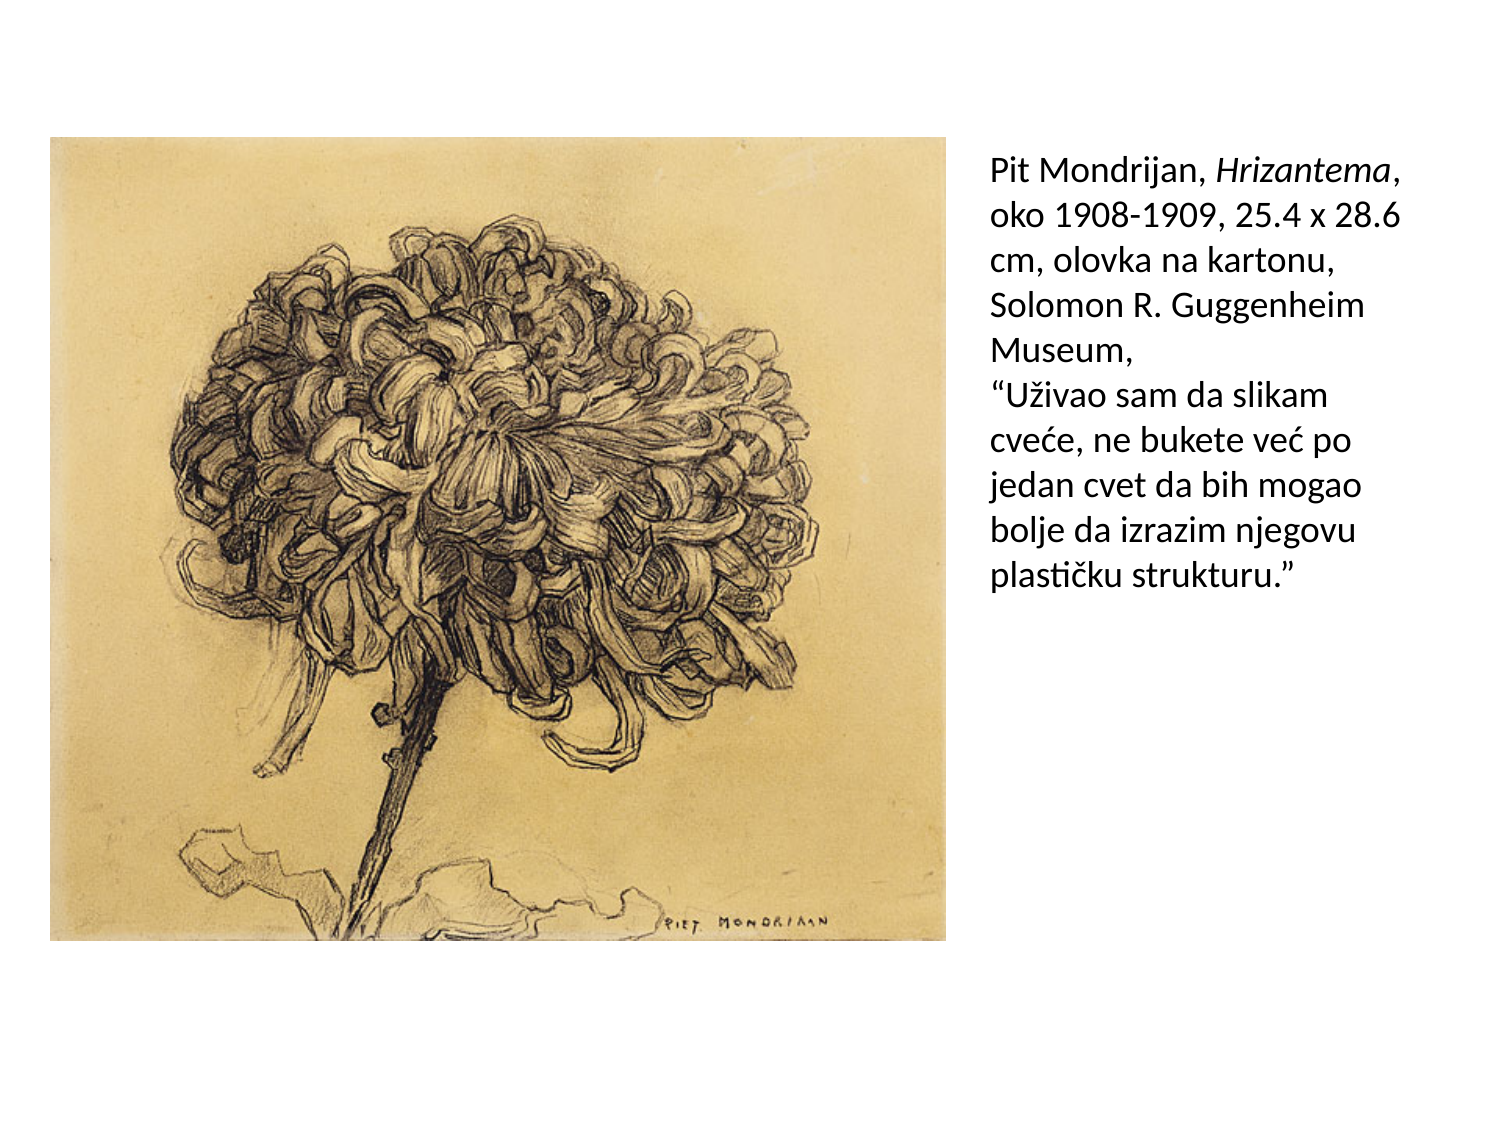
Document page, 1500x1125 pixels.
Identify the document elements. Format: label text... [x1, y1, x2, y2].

text_box Pit Mondrijan, Hrizantema, oko 1908-1909, 25.4 x 28.6 cm, olovka na kartonu, Solomon R. Guggenheim Museum, “Uživao sam da slikam cveće, ne bukete već po jedan cvet da bih mogao bolje da izrazim njegovu plastičku strukturu.” [974, 137, 1425, 603]
picture [49, 137, 946, 941]
